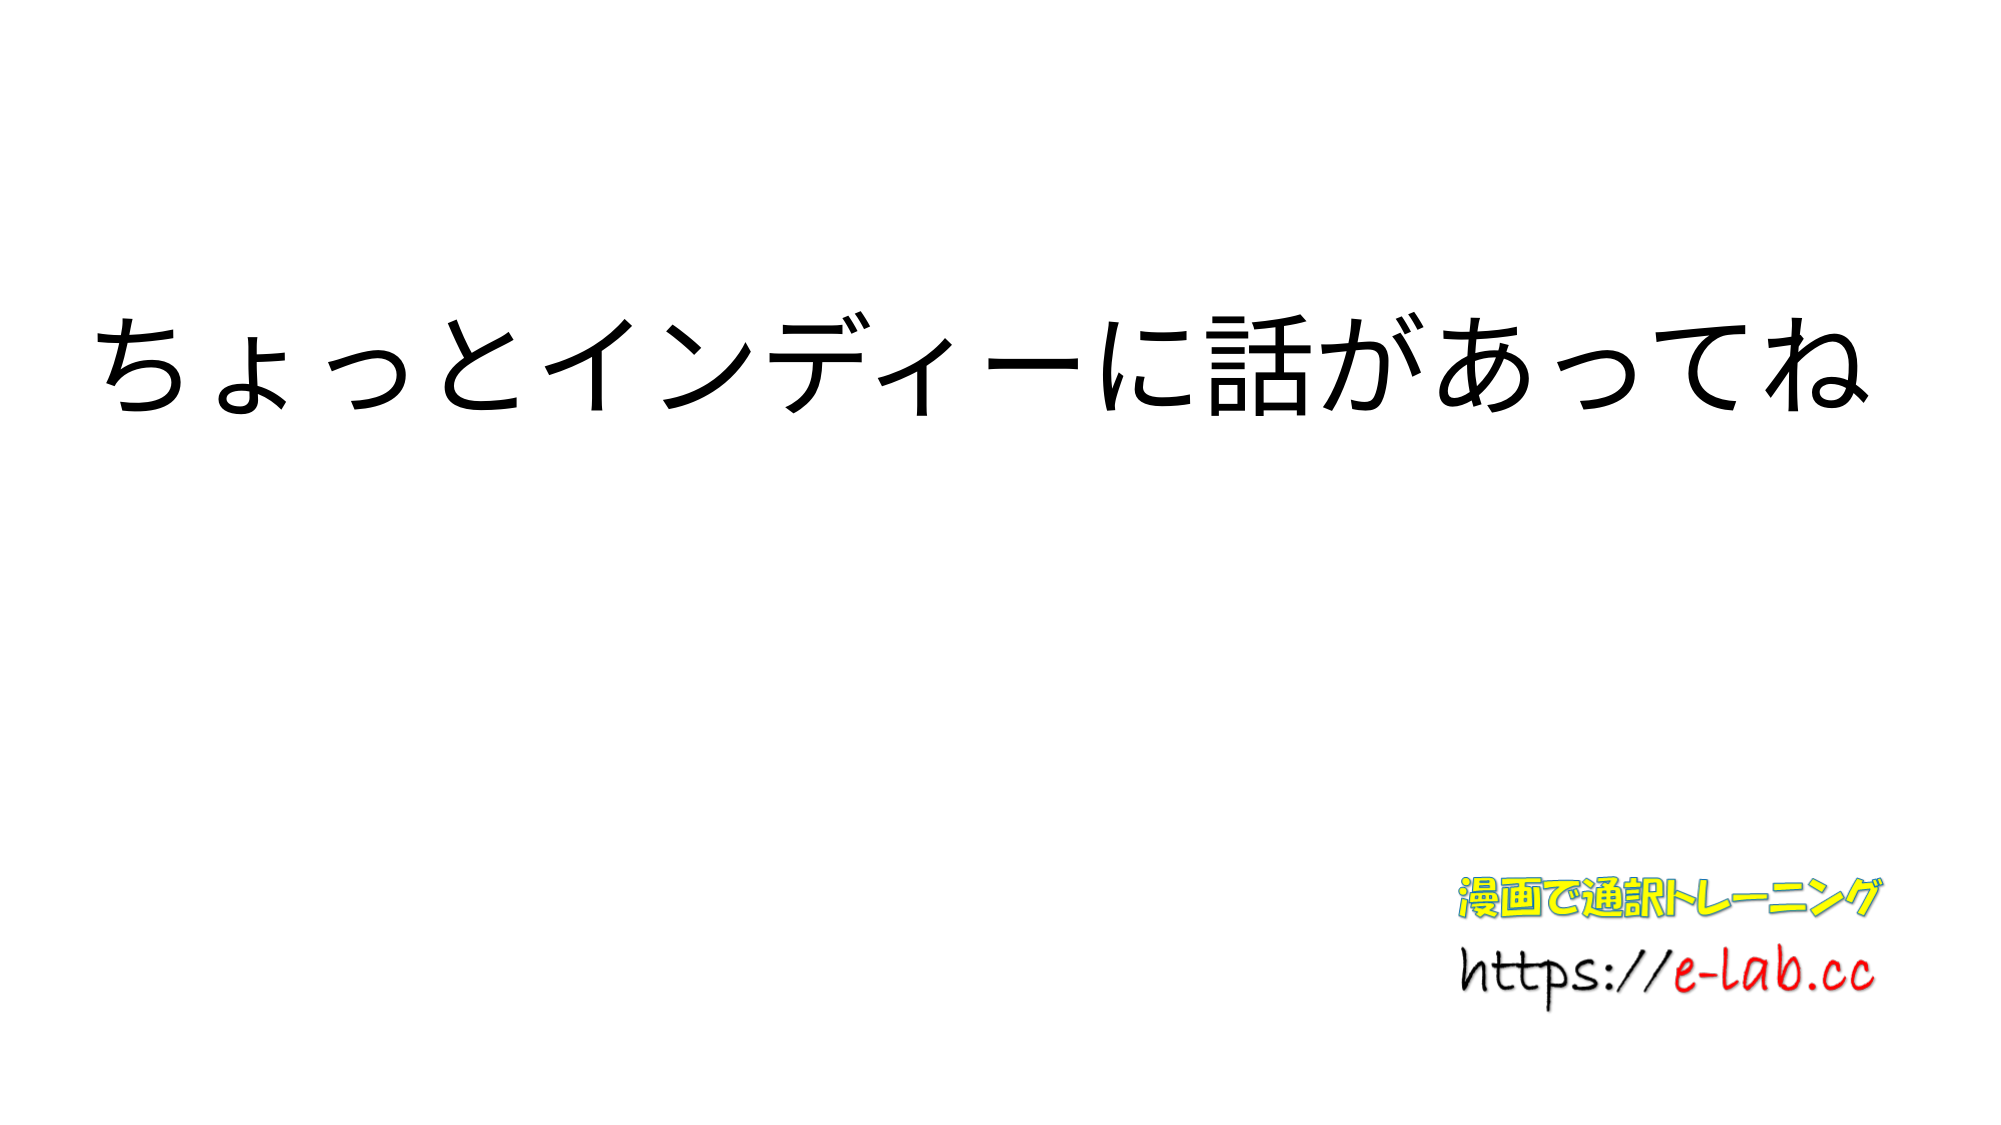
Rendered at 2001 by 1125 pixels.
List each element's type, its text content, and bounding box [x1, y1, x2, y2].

picture [1414, 861, 1921, 1061]
title ちょっとインディーに話があってね [70, 250, 1919, 438]
